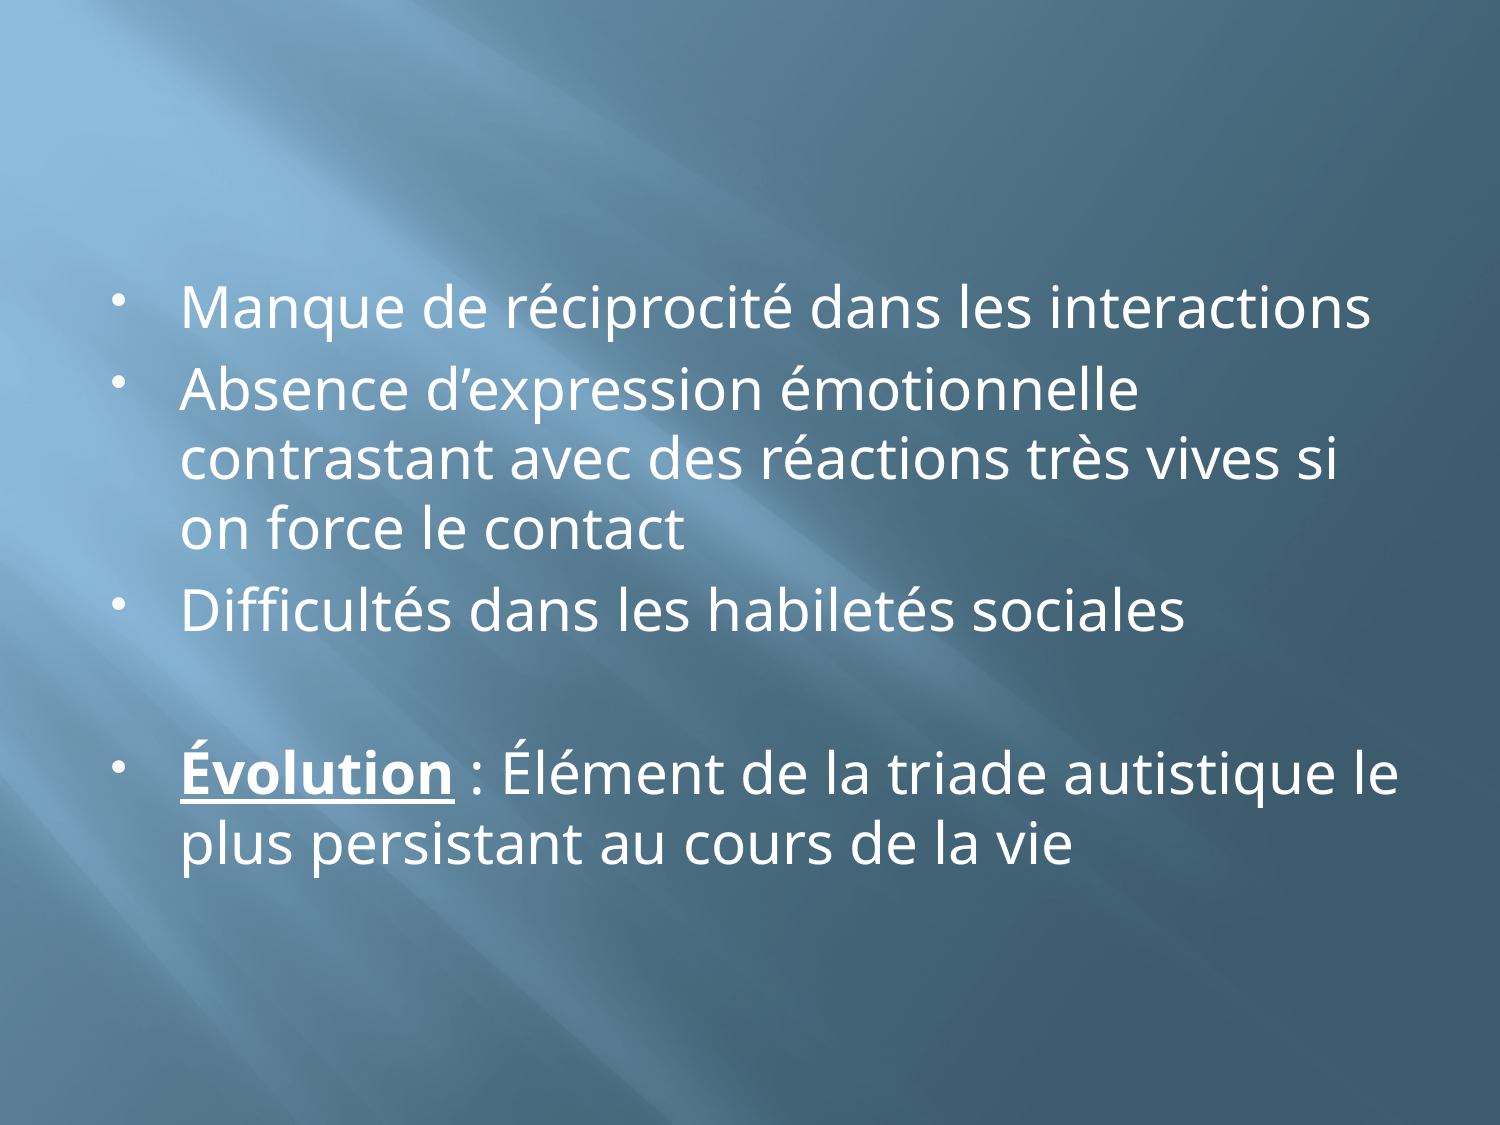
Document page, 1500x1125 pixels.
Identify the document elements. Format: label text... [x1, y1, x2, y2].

list Manque de réciprocité dans les interactions Absence d’expression émotionnelle contrastant avec des réactions très vives si on force le contact Difficultés dans les habiletés sociales Évolution : Élément de la triade autistique le plus persistant au cours de la vie [75, 262, 1425, 1035]
